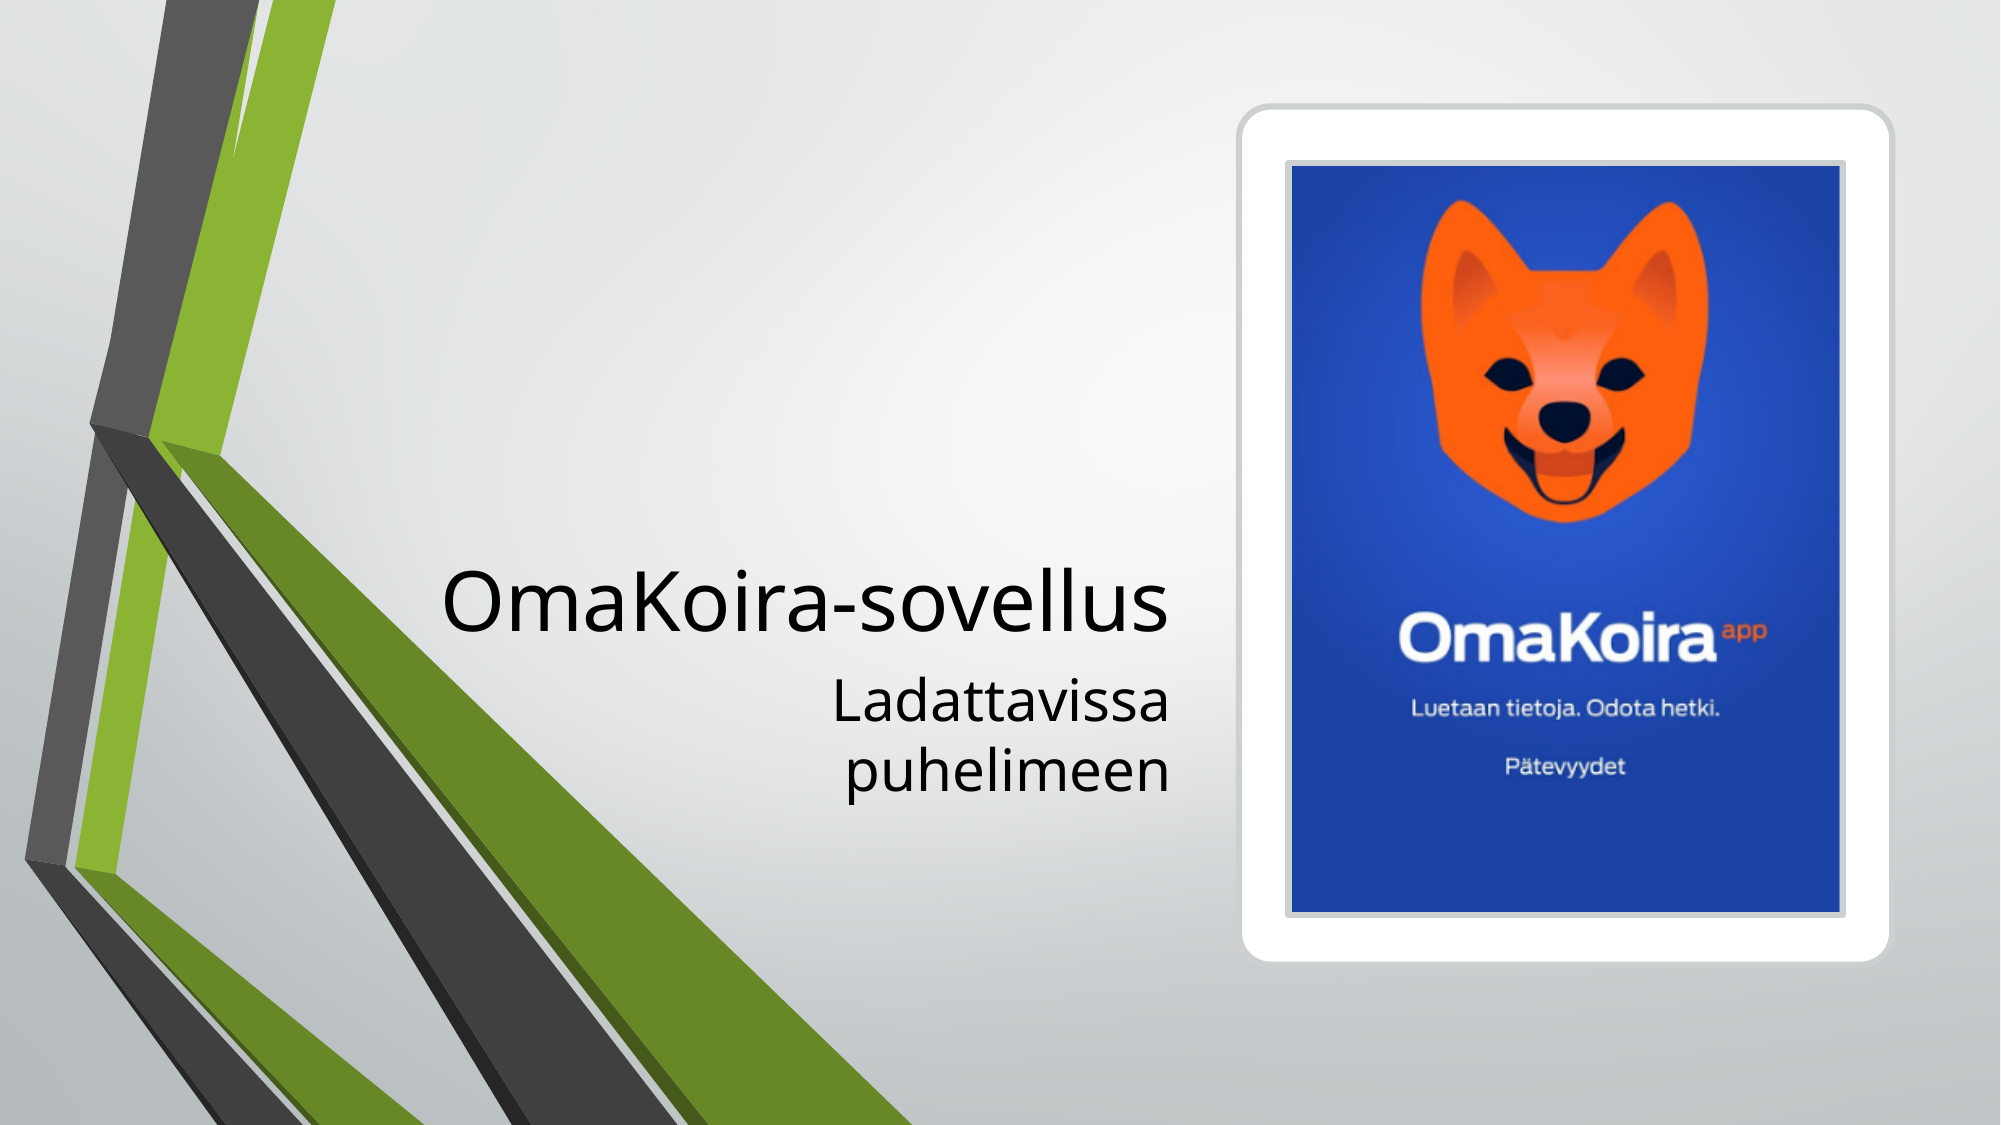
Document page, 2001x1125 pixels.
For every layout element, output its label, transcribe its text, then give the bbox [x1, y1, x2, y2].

list Ladattavissa puhelimeen [913, 655, 1187, 843]
title OmaKoira-sovellus [913, 226, 1187, 655]
picture [1291, 165, 1840, 912]
text_box [1237, 105, 1894, 967]
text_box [89, 0, 913, 1125]
